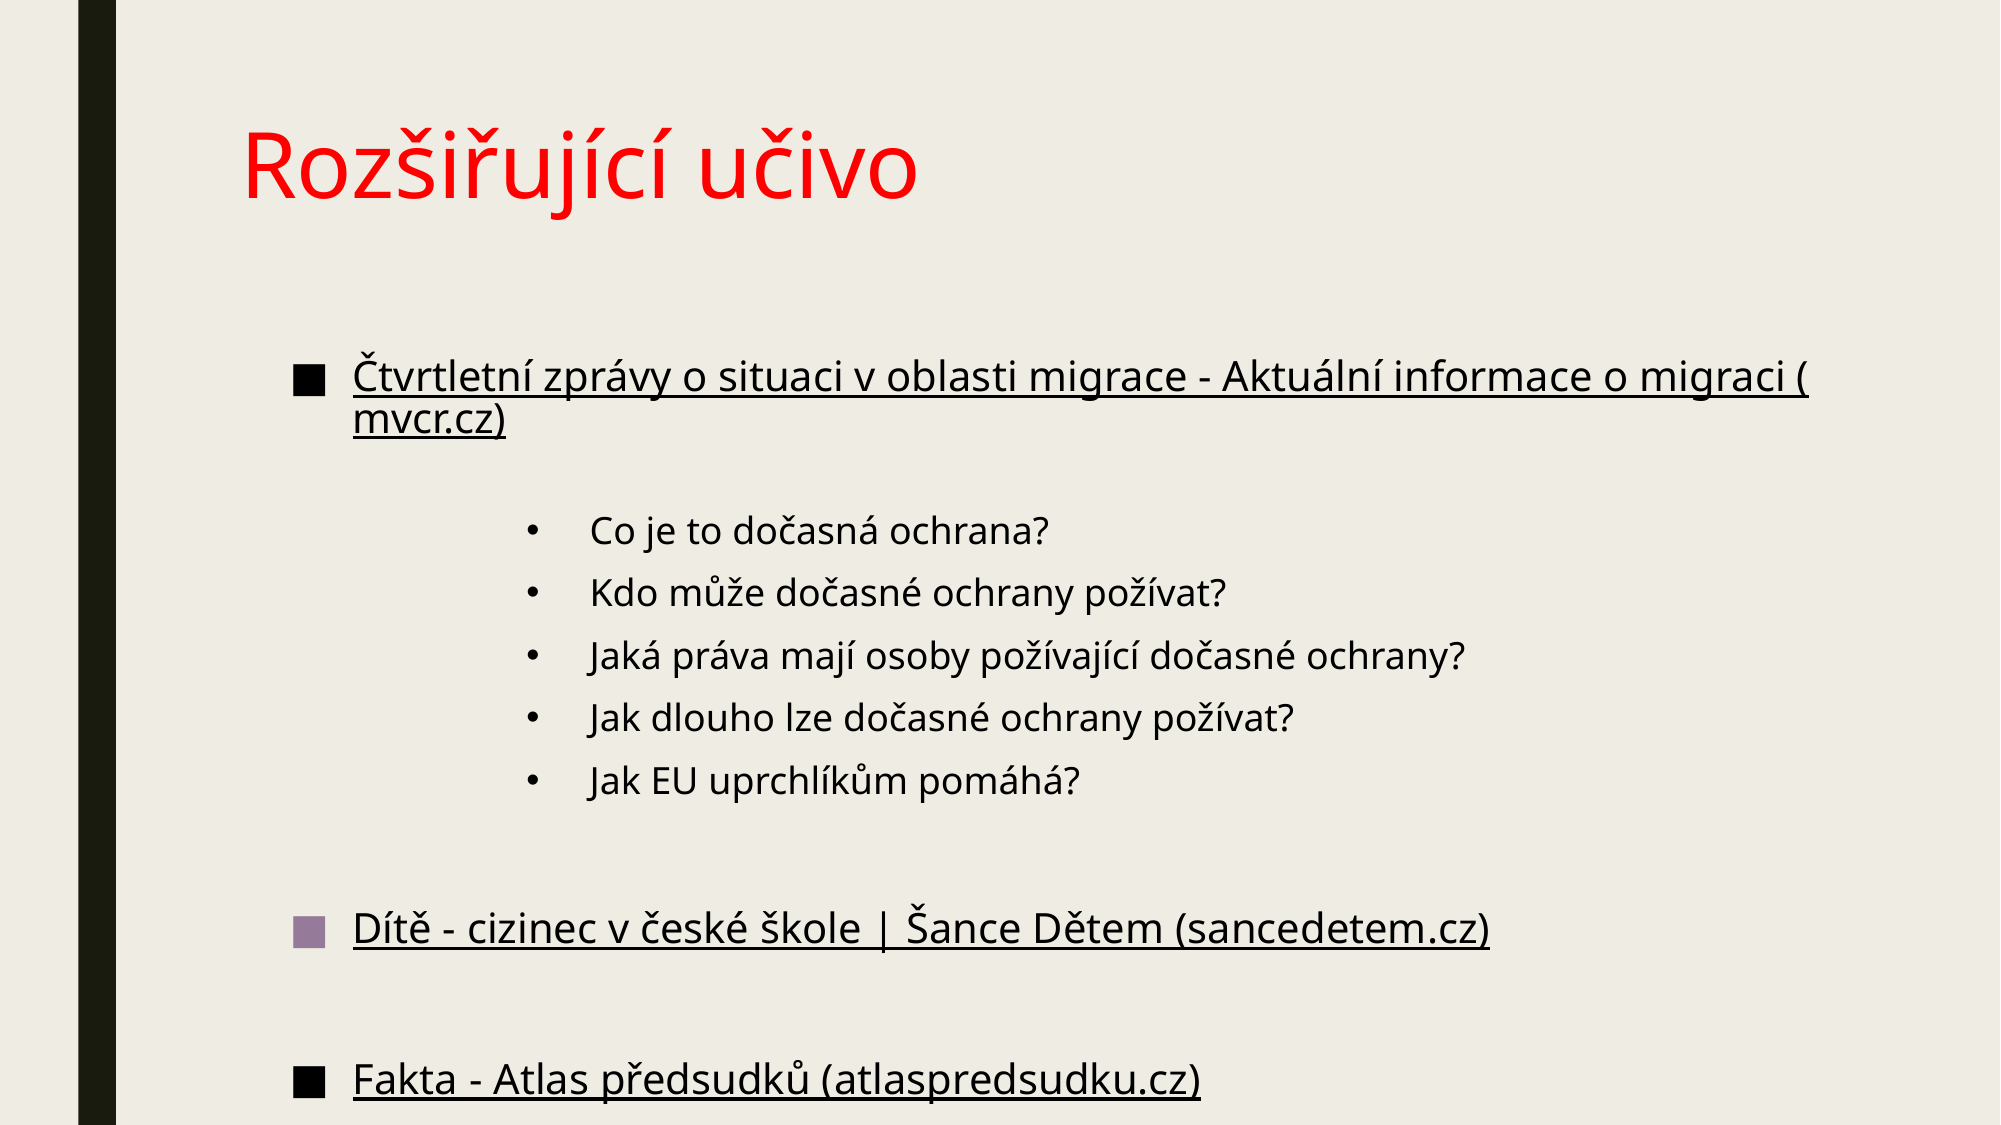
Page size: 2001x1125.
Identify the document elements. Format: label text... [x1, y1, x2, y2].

list Čtvrtletní zprávy o situaci v oblasti migrace - Aktuální informace o migraci (mvcr.cz) Co je to dočasná ochrana? Kdo může dočasné ochrany požívat? Jaká práva mají osoby požívající dočasné ochrany? Jak dlouho lze dočasné ochrany požívat? Jak EU uprchlíkům pomáhá? Dítě - cizinec v české škole | Šance Dětem (sancedetem.cz) Fakta - Atlas předsudků (atlaspredsudku.cz) [274, 342, 1850, 1075]
title Rozšiřující učivo [225, 112, 1800, 228]
